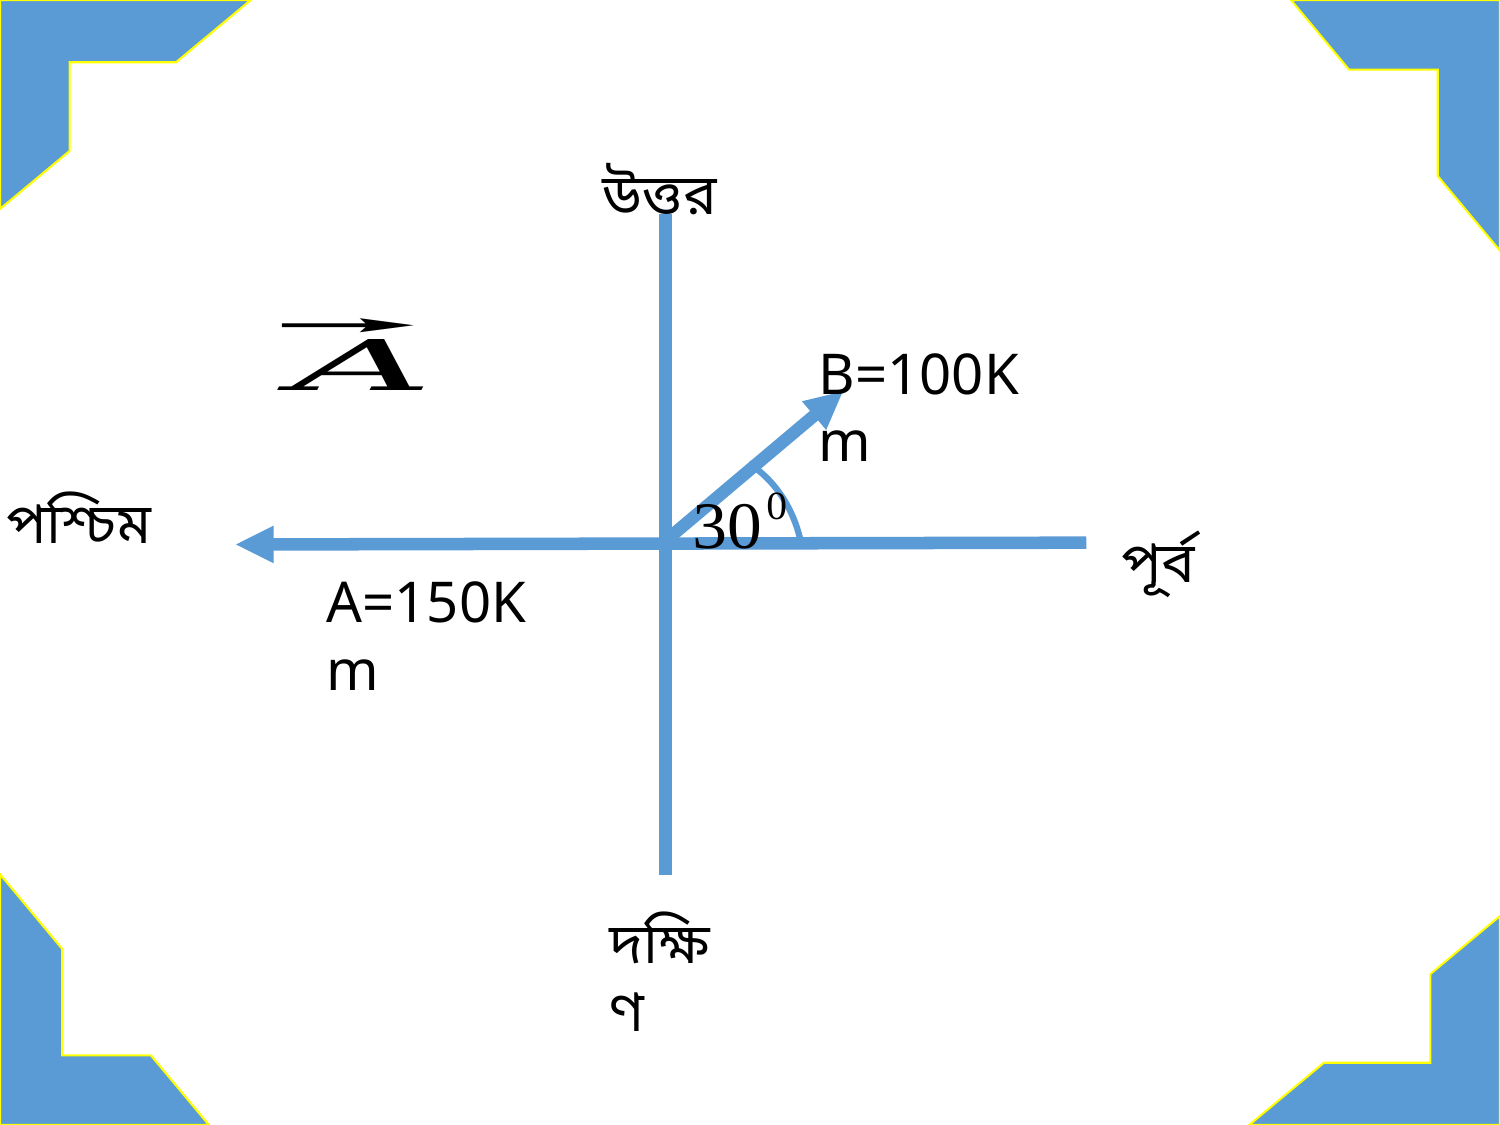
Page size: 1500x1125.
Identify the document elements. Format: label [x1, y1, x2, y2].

text_box [0, 0, 1500, 1125]
